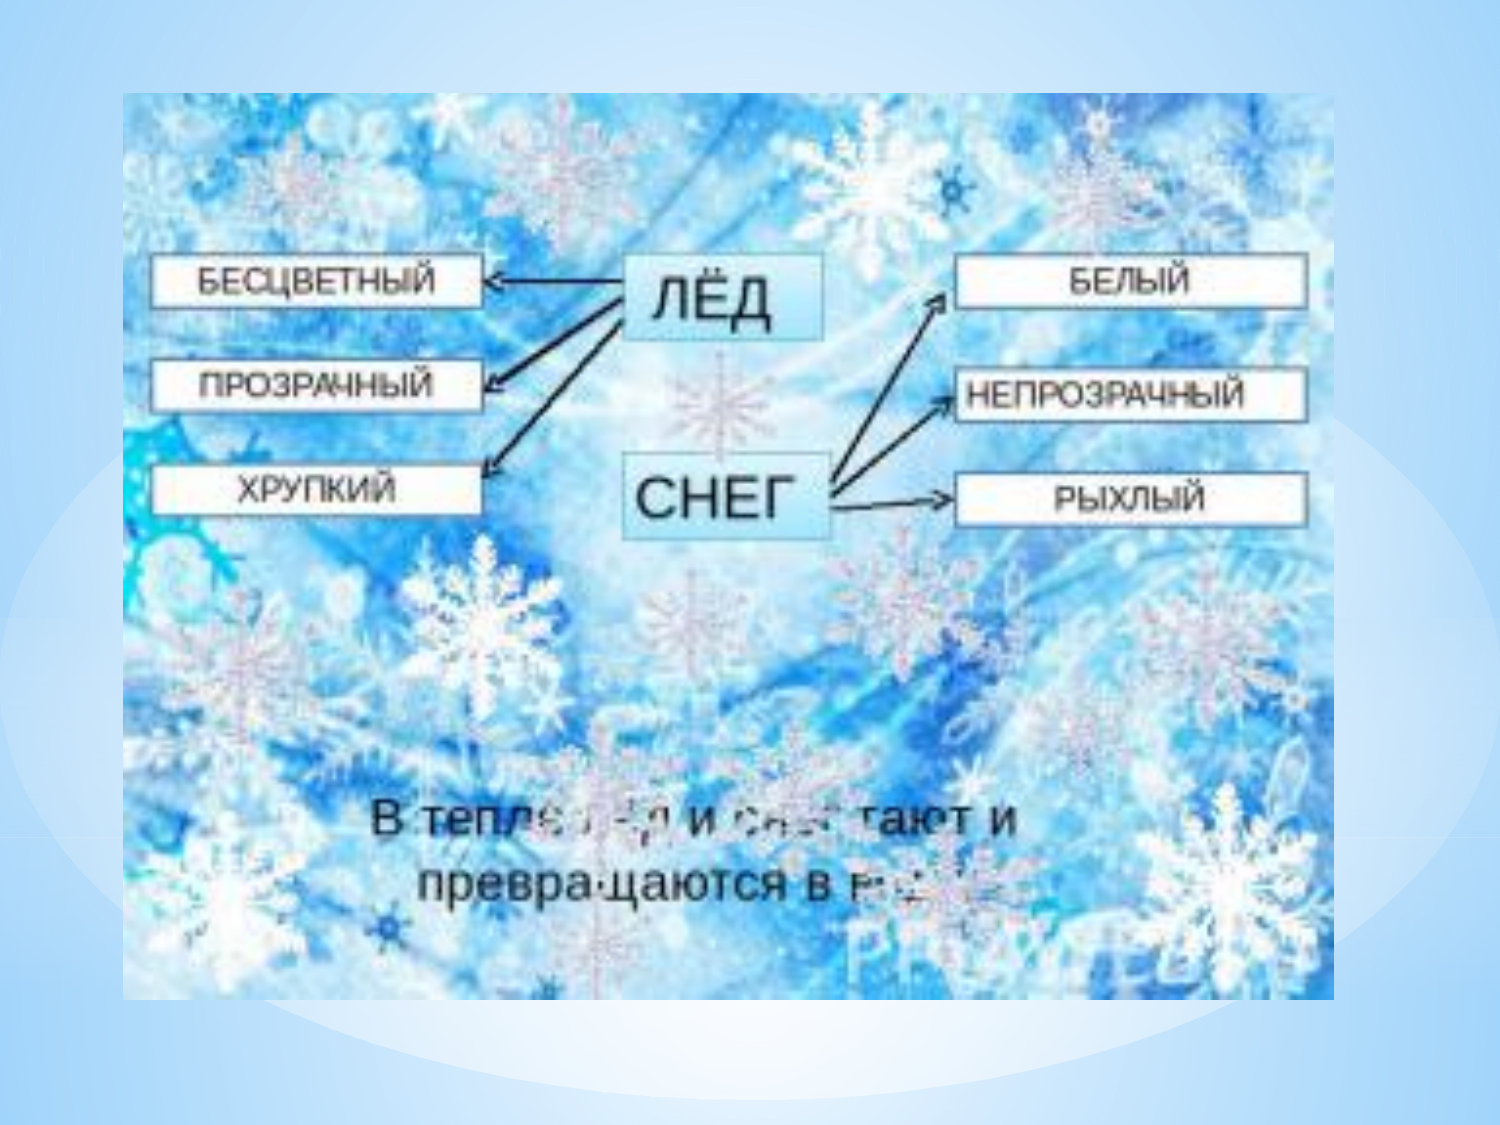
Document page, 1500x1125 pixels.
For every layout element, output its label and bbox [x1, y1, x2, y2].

picture [123, 93, 1335, 1000]
